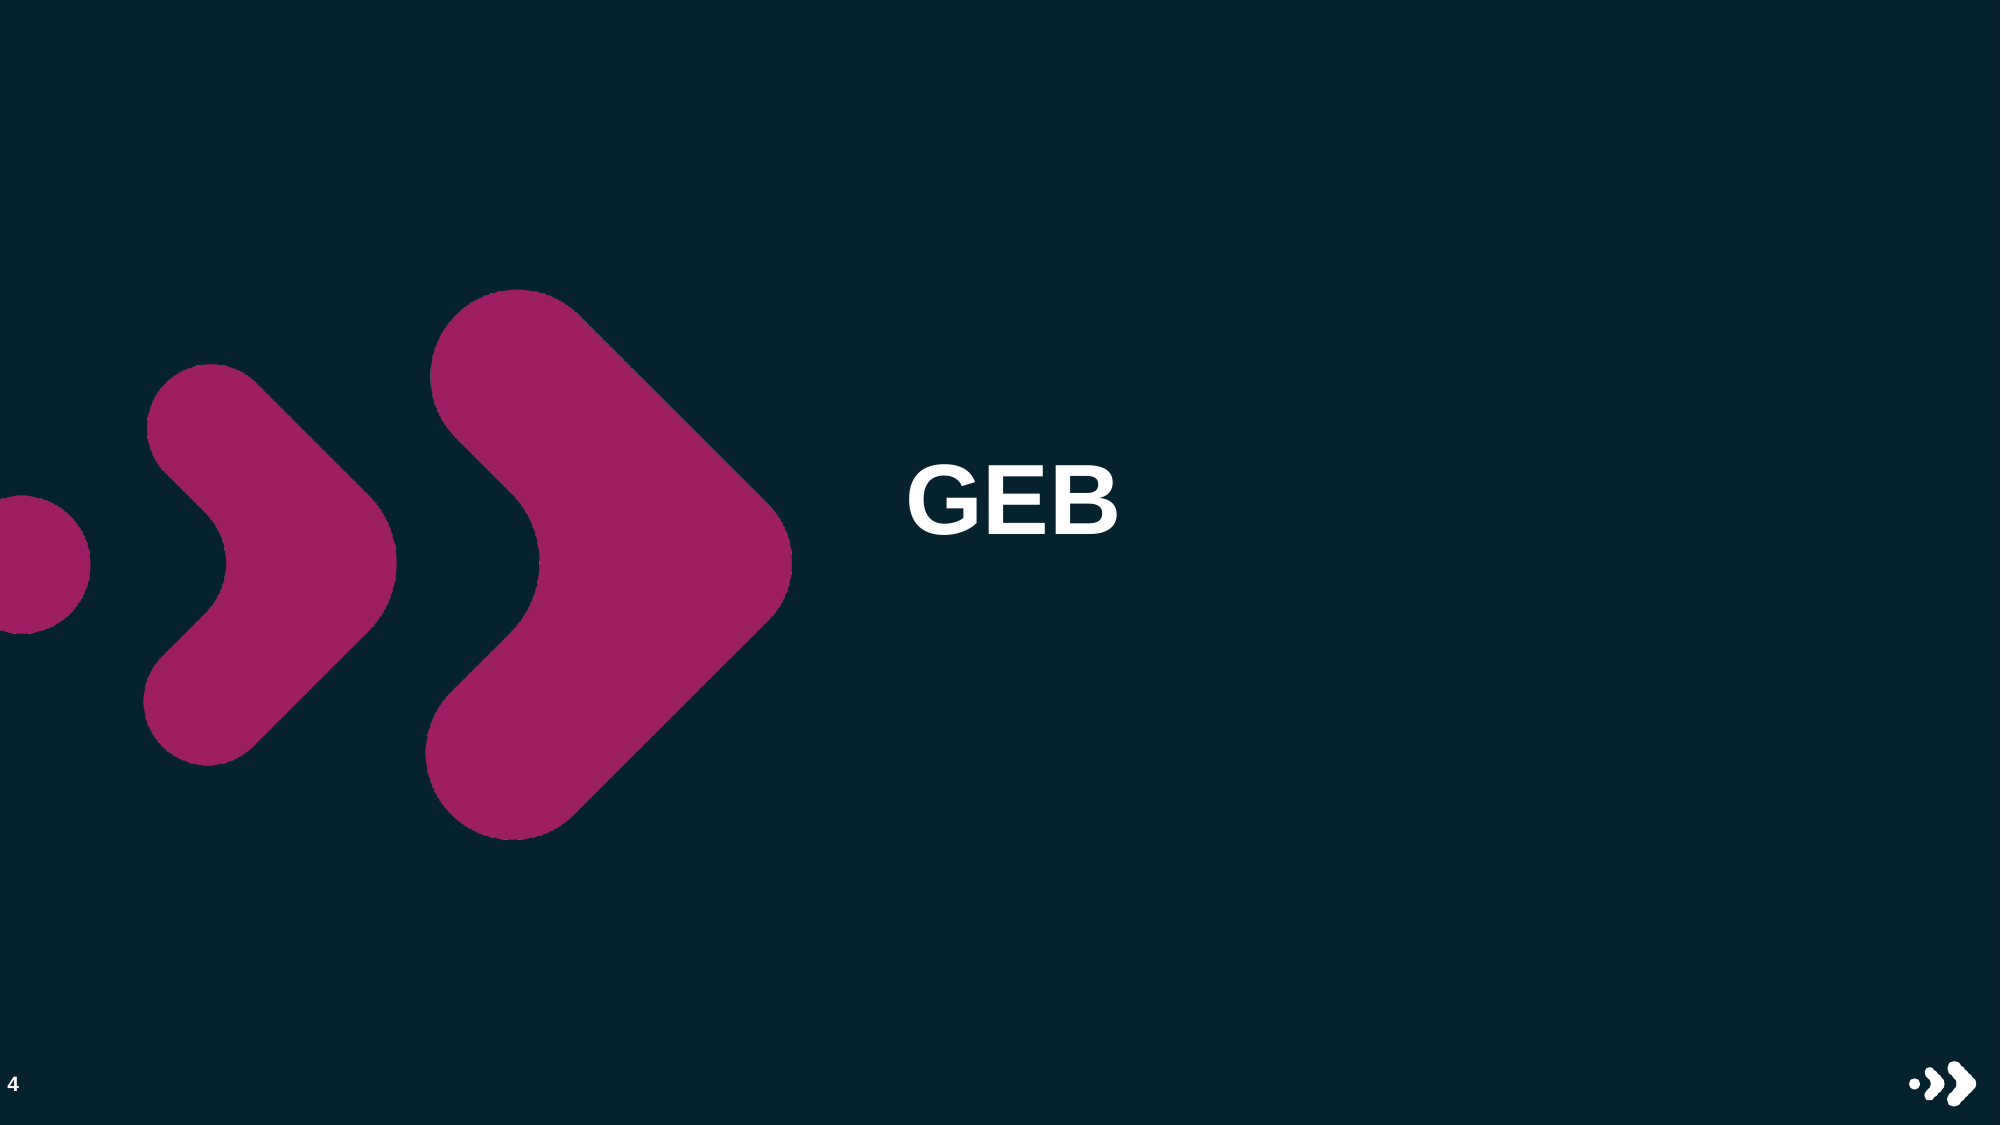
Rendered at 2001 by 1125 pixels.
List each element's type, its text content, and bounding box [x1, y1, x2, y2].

picture [0, 289, 792, 840]
title GEB [890, 208, 1817, 796]
